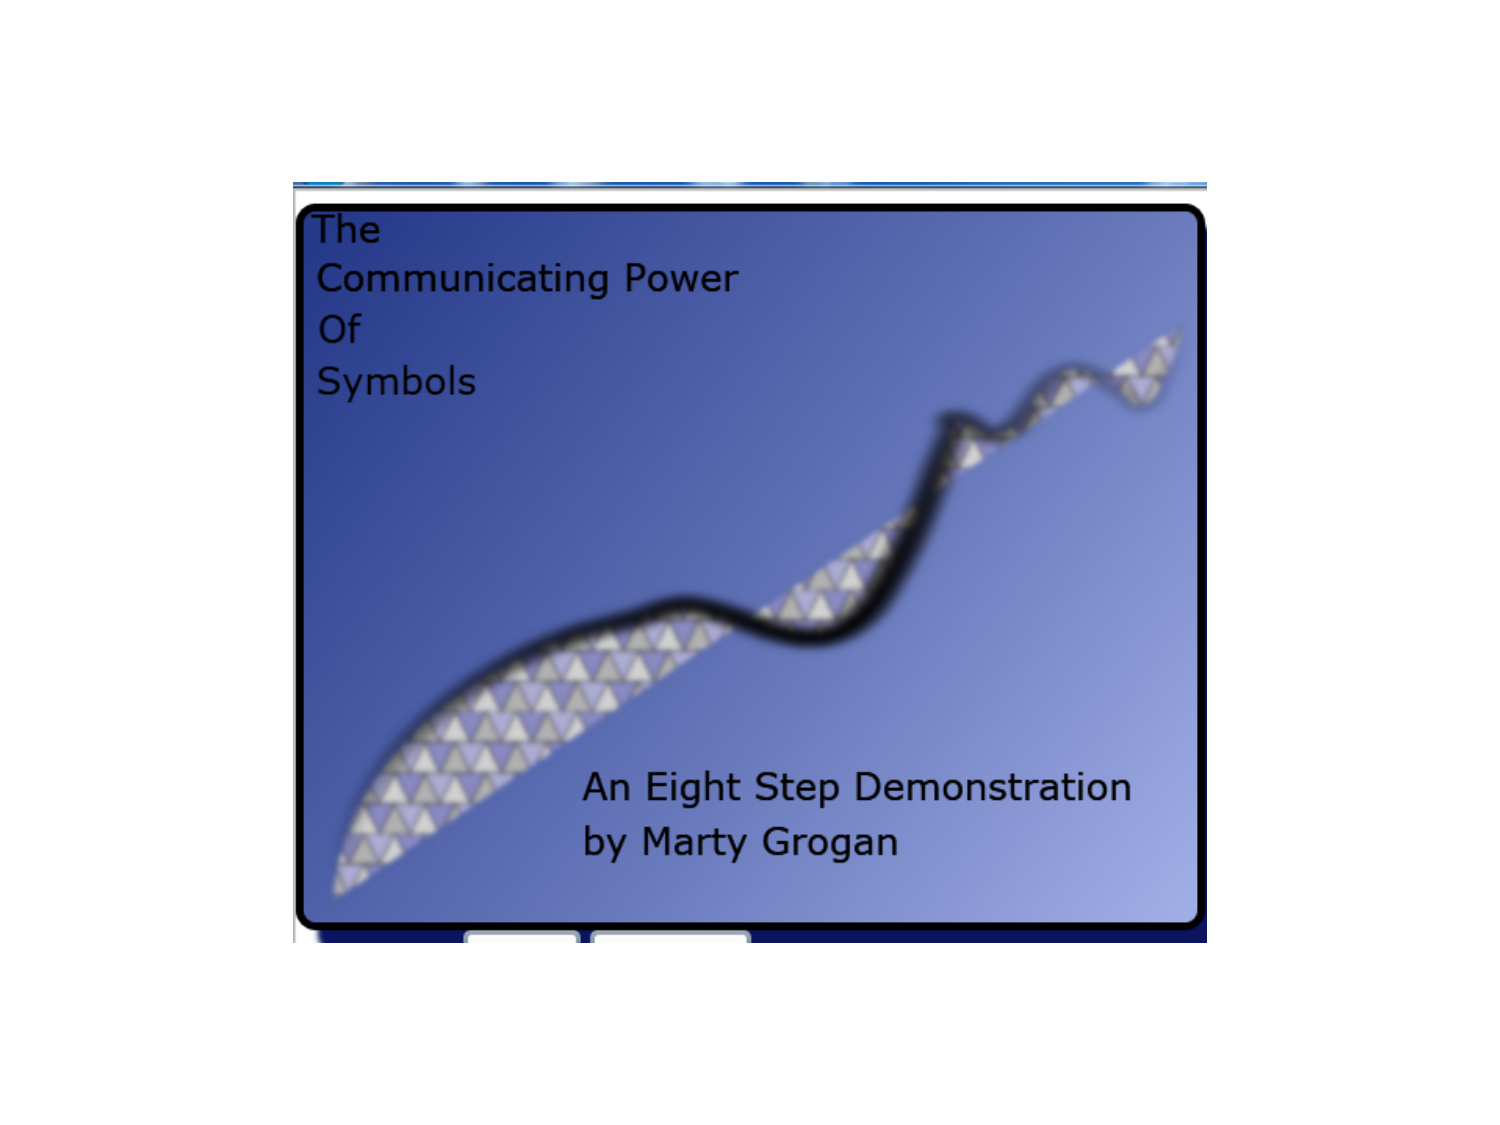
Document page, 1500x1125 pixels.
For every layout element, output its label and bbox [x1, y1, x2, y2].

picture [293, 182, 1207, 943]
